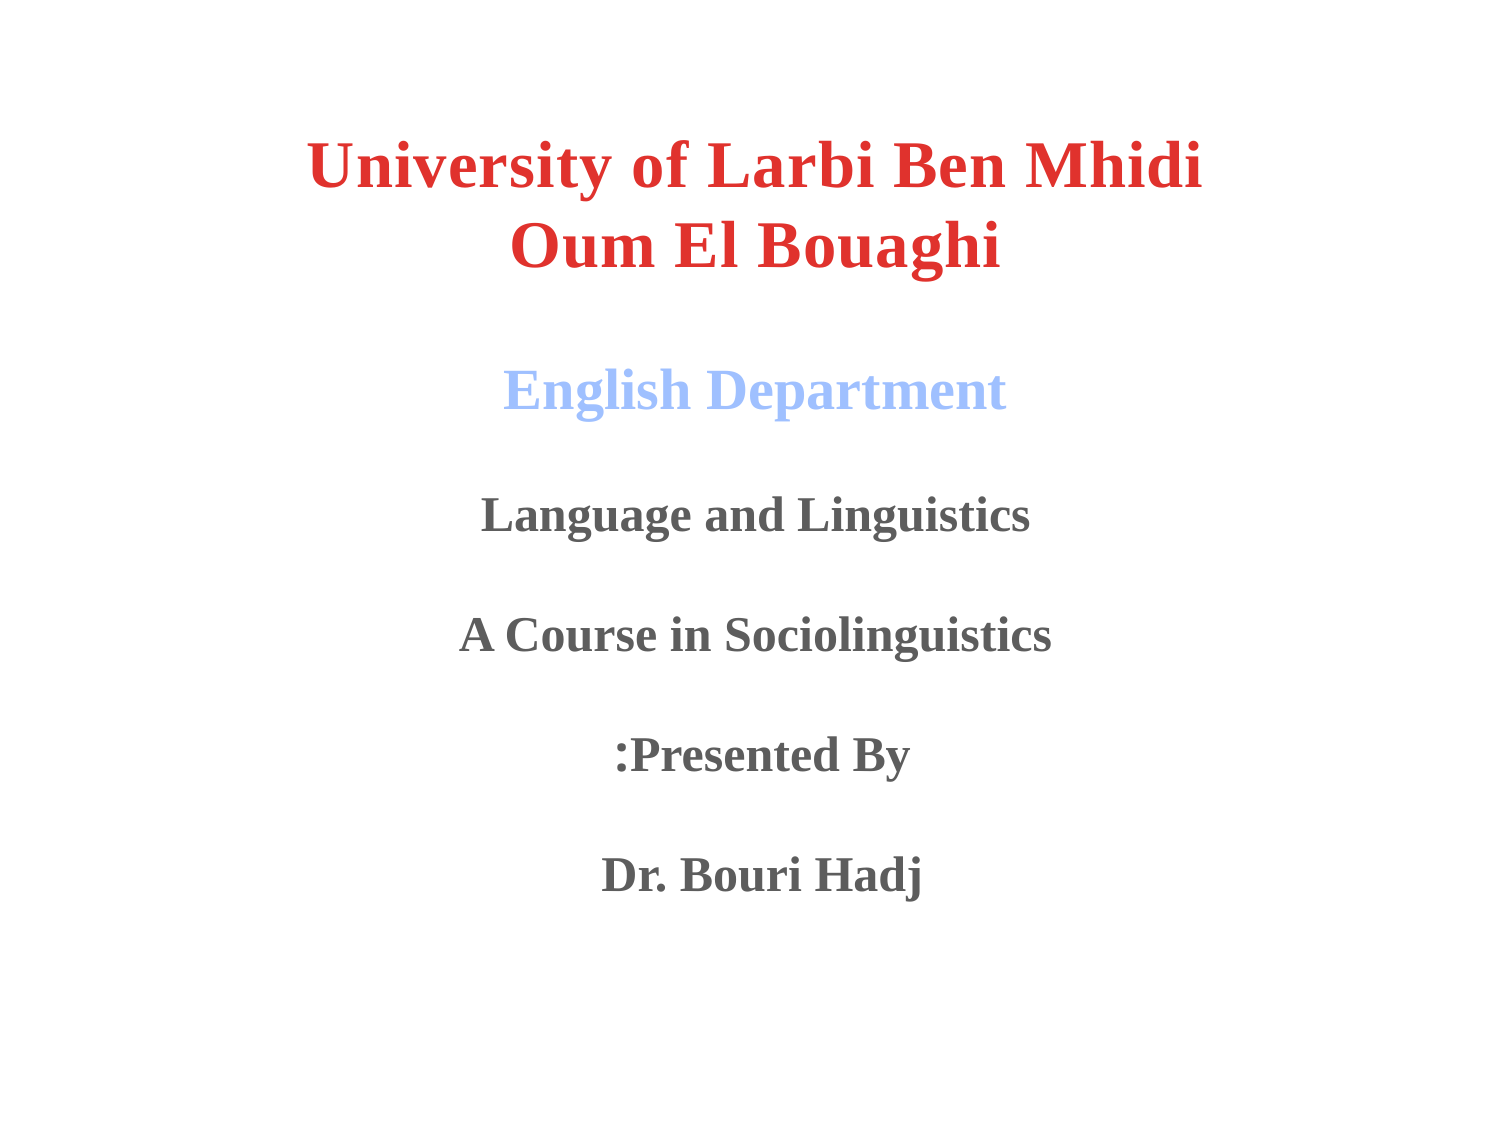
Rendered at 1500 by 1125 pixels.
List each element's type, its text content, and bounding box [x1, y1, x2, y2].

subtitle University of Larbi Ben Mhidi Oum El Bouaghi English Department Language and Linguistics A Course in Sociolinguistics Presented By: Dr. Bouri Hadj [123, 113, 1388, 1012]
